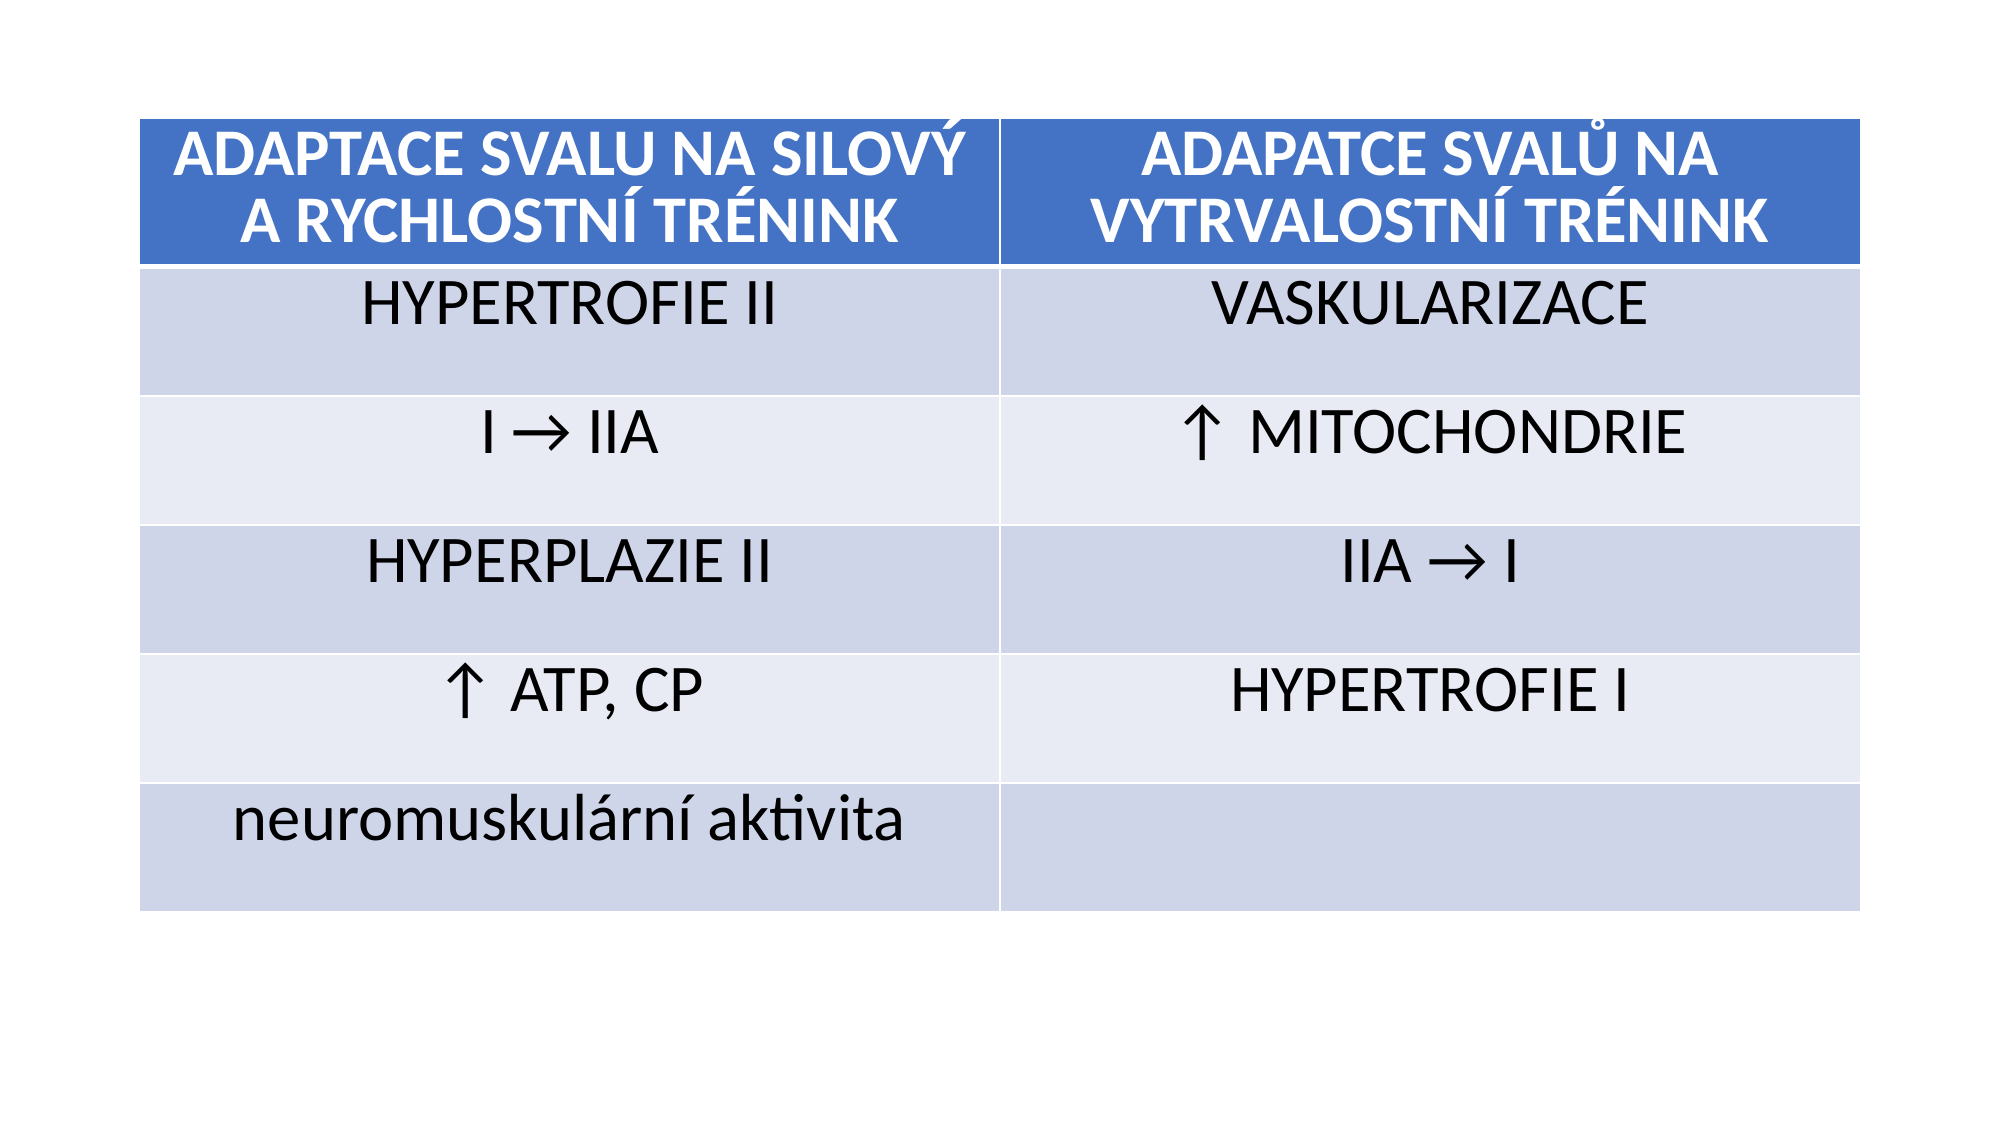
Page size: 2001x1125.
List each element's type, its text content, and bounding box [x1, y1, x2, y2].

table_cell [1001, 784, 1860, 911]
table_cell ↑ ATP, CP [140, 655, 999, 782]
table_cell neuromuskulární aktivita [140, 784, 999, 911]
table_cell ↑ MITOCHONDRIE [1001, 397, 1860, 524]
table_header ADAPATCE SVALŮ NA VYTRVALOSTNÍ TRÉNINK [1001, 119, 1860, 264]
table_cell VASKULARIZACE [1001, 269, 1860, 395]
table_cell HYPERTROFIE I [1001, 655, 1860, 782]
table_header ADAPTACE SVALU NA SILOVÝ A RYCHLOSTNÍ TRÉNINK [140, 119, 999, 264]
table_cell HYPERTROFIE II [140, 269, 999, 395]
table_cell HYPERPLAZIE II [140, 526, 999, 653]
table_cell I → IIA [140, 397, 999, 524]
table_cell IIA → I [1001, 526, 1860, 653]
